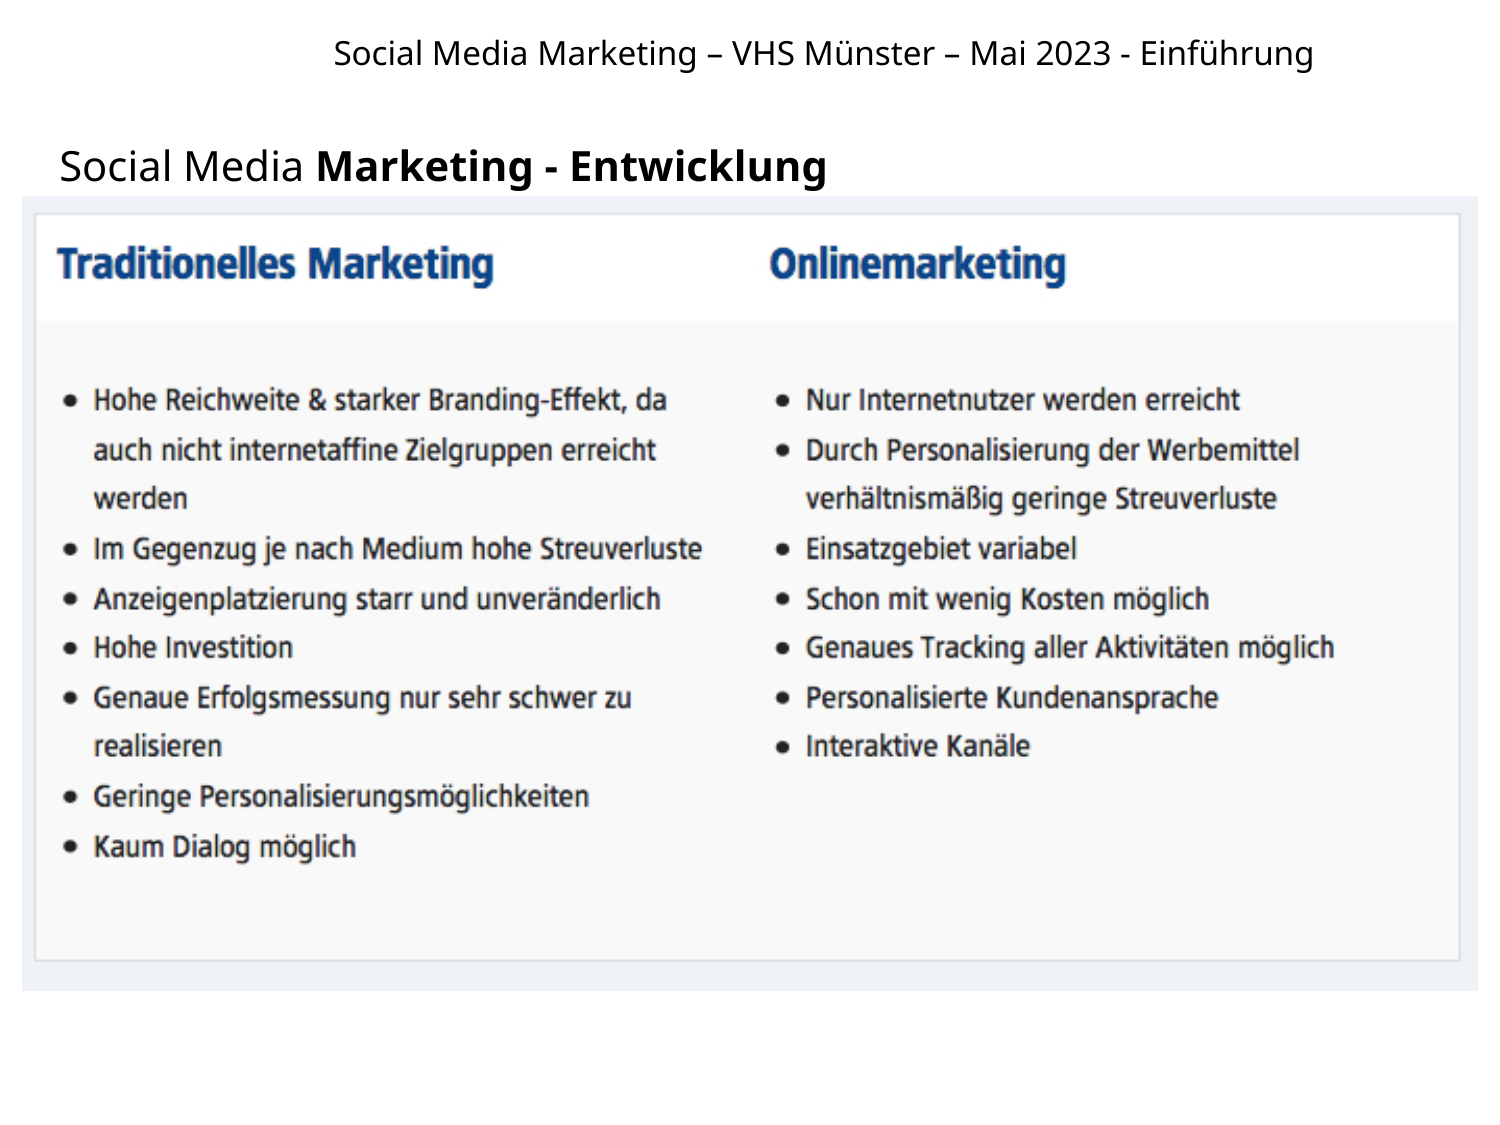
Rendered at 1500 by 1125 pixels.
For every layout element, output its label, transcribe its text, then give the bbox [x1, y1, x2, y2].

picture [22, 196, 1478, 991]
text_box Social Media Marketing - Entwicklung [44, 141, 1477, 196]
title Social Media Marketing – VHS Münster – Mai 2023 - Einführung [150, 0, 1500, 104]
